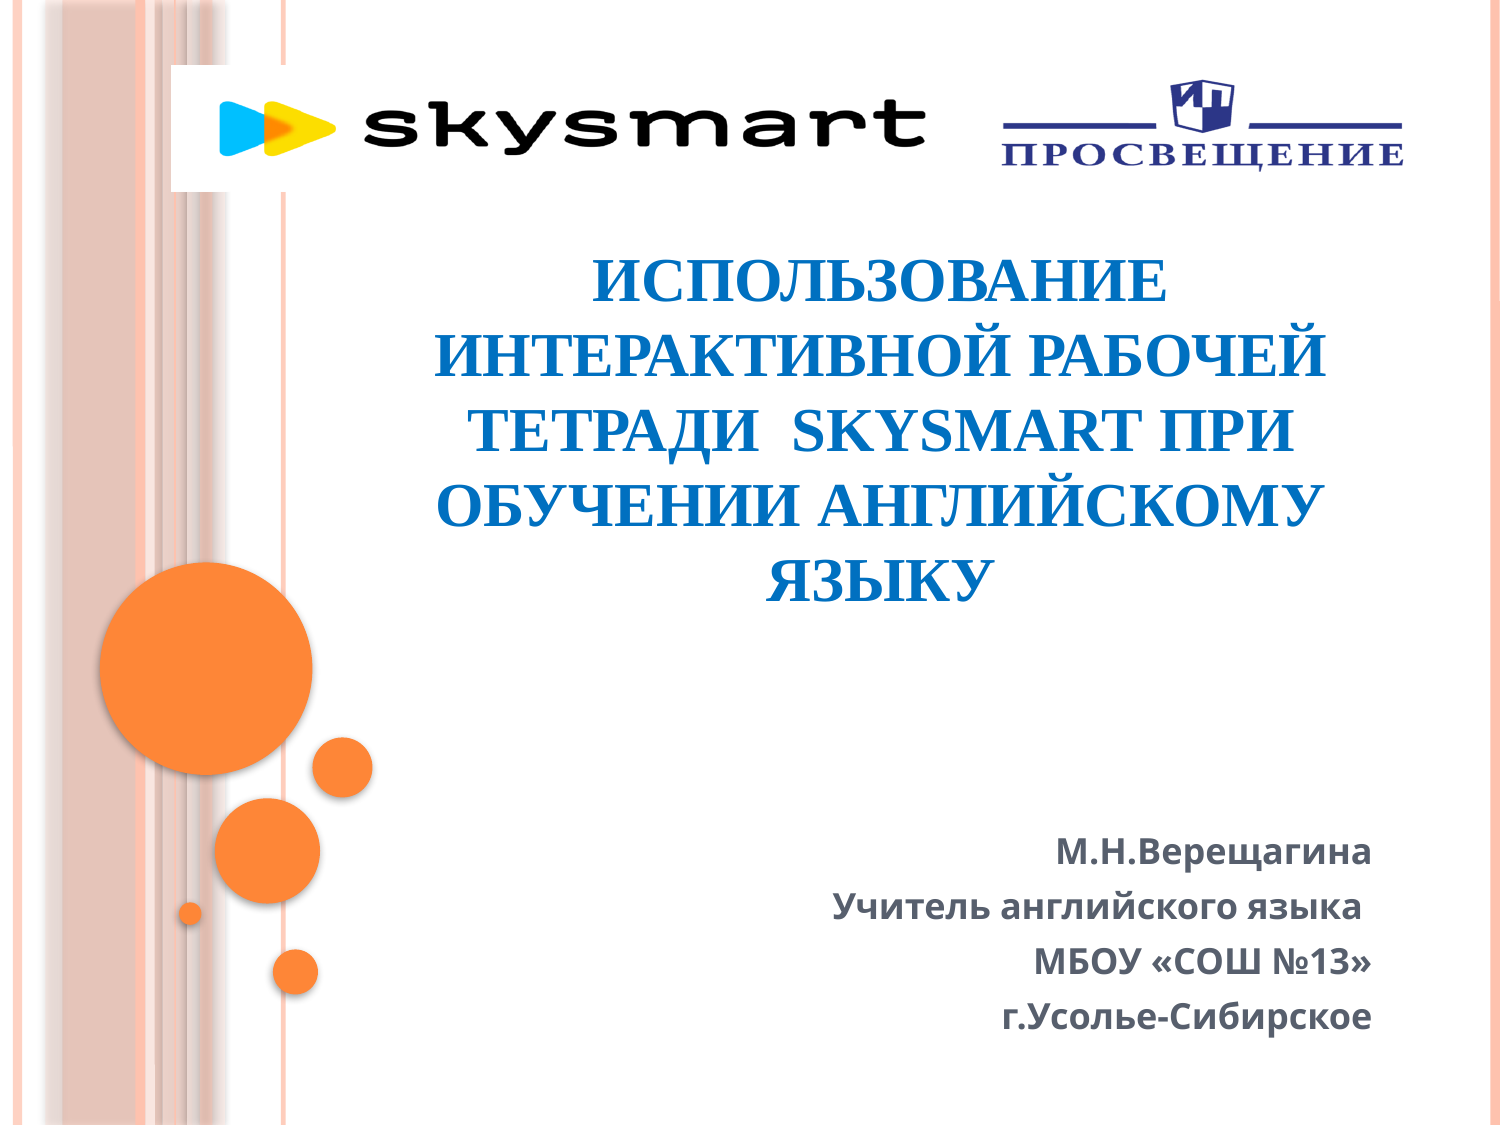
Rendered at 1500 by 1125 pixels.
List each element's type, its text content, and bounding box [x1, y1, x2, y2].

subtitle М.Н.Верещагина Учитель английского языка МБОУ «СОШ №13» г.Усолье-Сибирское [597, 820, 1388, 1046]
title Использование интерактивной рабочей тетради skysmart при обучении английскому языку [375, 201, 1388, 622]
picture [170, 64, 1454, 192]
